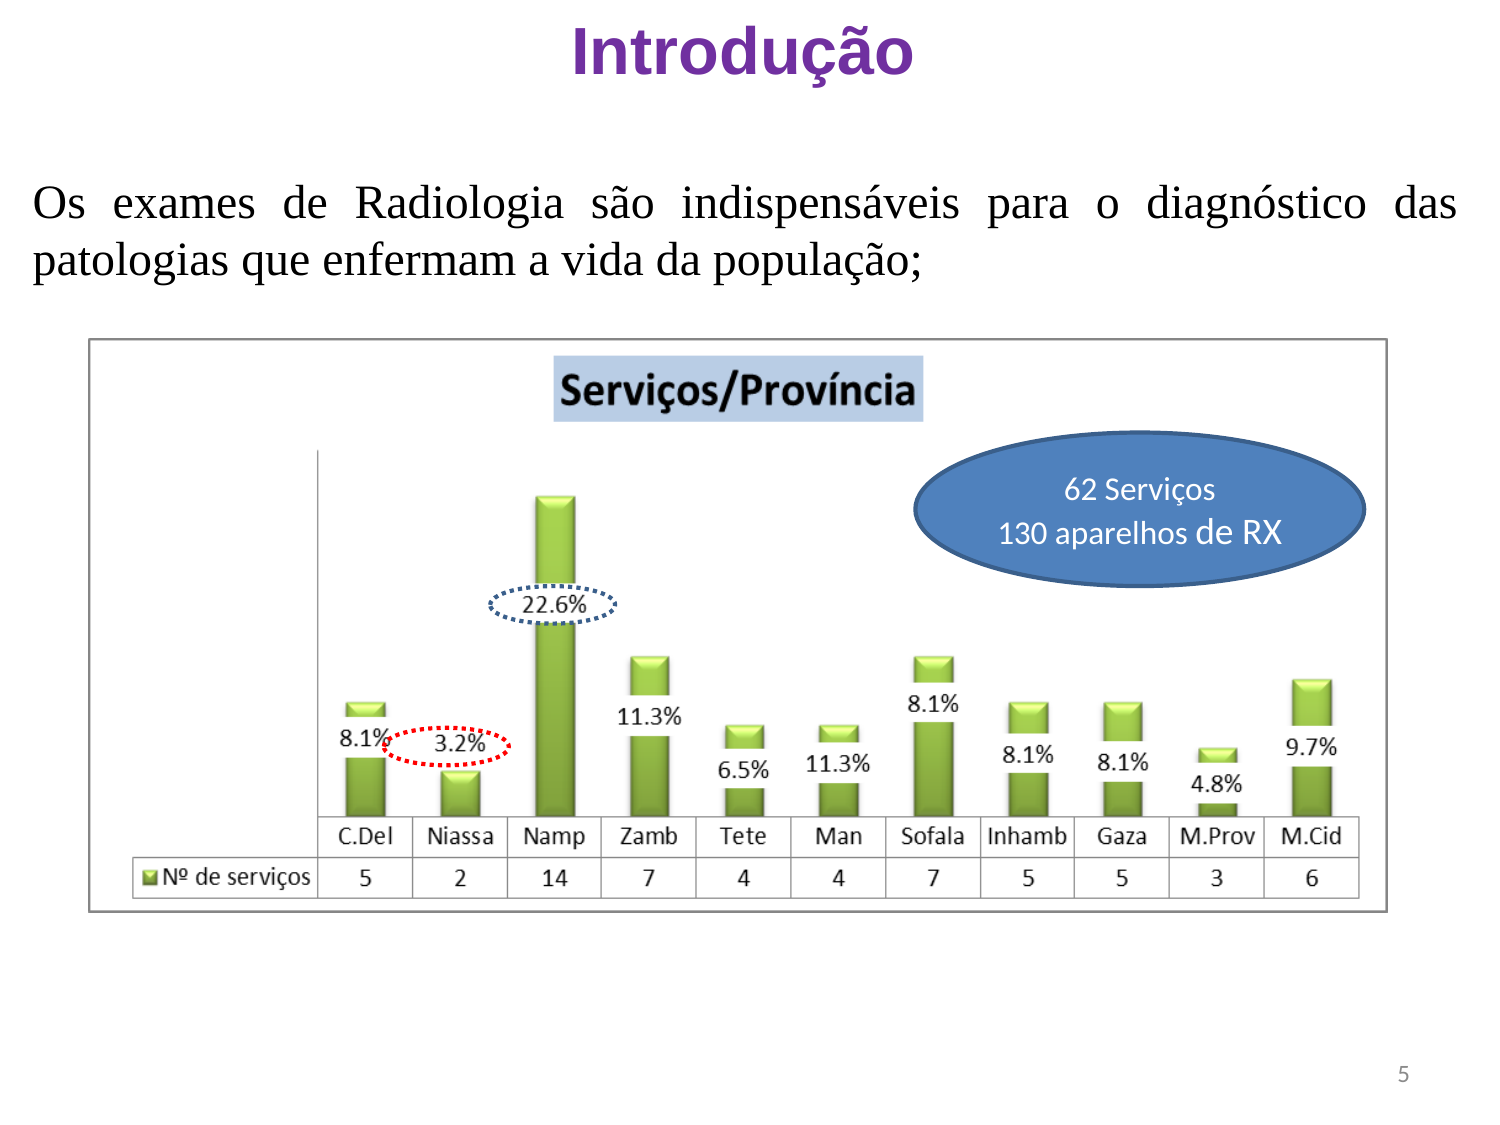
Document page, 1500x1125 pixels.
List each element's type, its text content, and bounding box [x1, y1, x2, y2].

picture [88, 337, 1389, 913]
slide_number 5 [1074, 1042, 1425, 1103]
title Introdução [24, 0, 1463, 95]
list Os exames de Radiologia são indispensáveis para o diagnóstico das patologias que enfermam a vida da população; [17, 95, 1475, 433]
